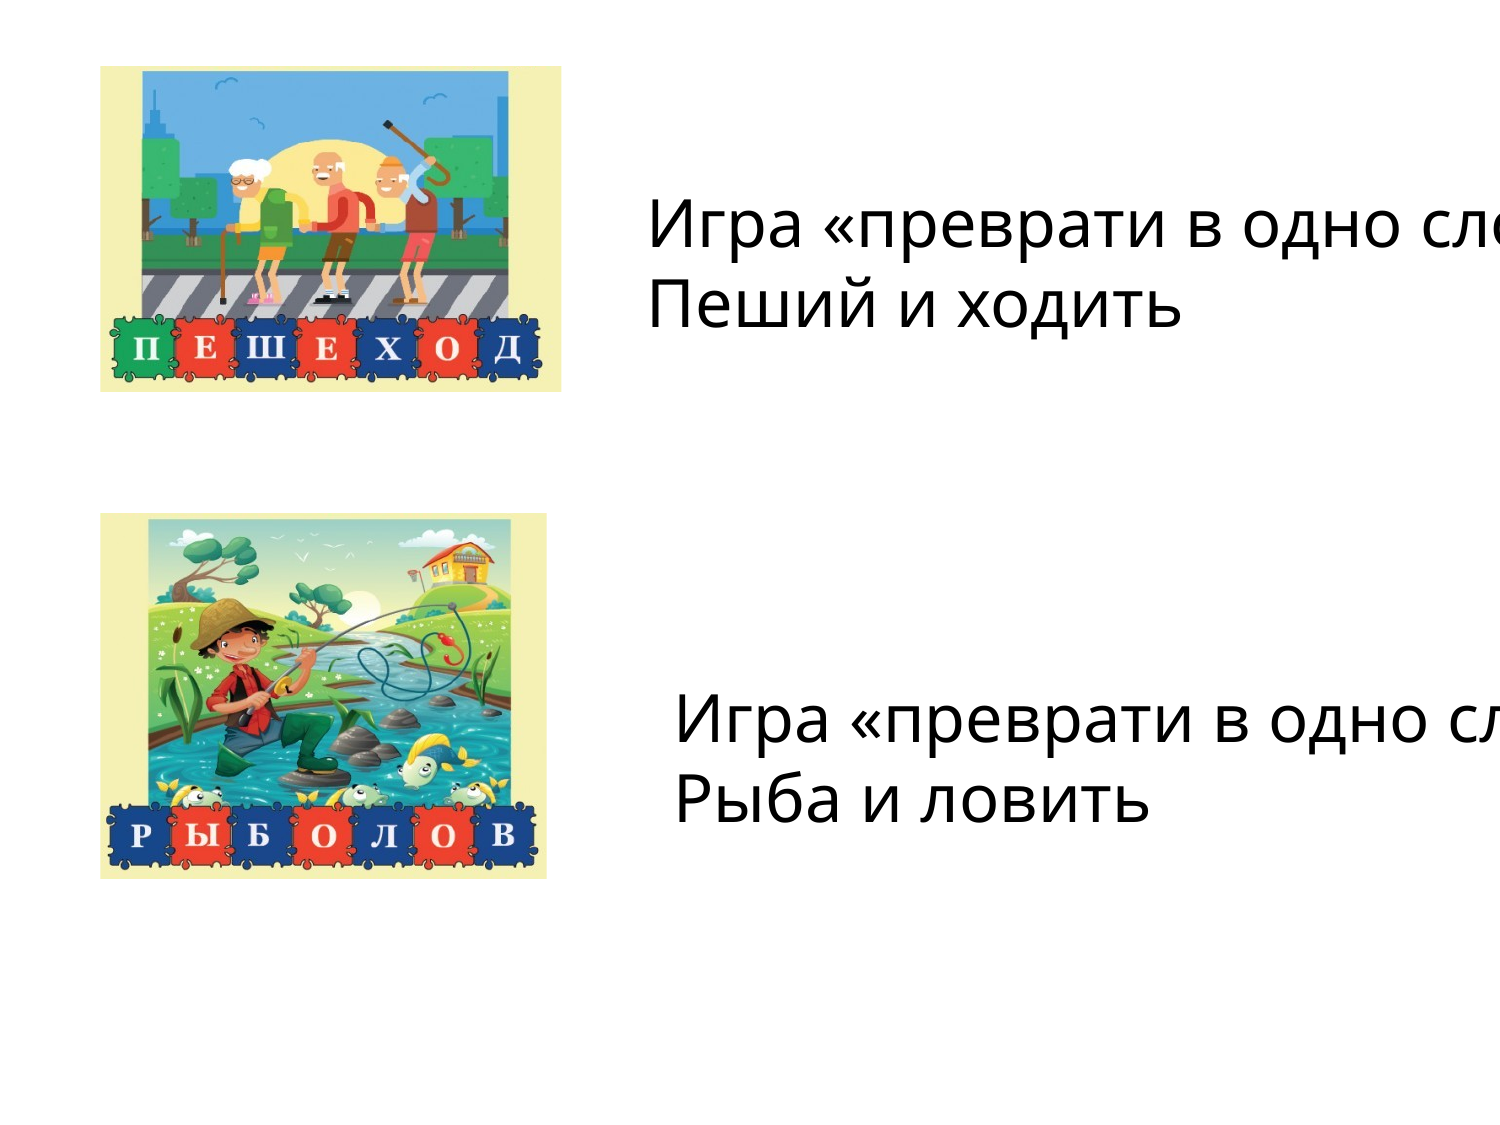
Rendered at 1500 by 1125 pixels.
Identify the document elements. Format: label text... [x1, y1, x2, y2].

text_box Игра «преврати в одно слово» Рыба и ловить [658, 668, 1500, 844]
picture [100, 66, 562, 393]
picture [100, 512, 547, 880]
text_box Игра «преврати в одно слово» Пеший и ходить [631, 173, 1500, 348]
